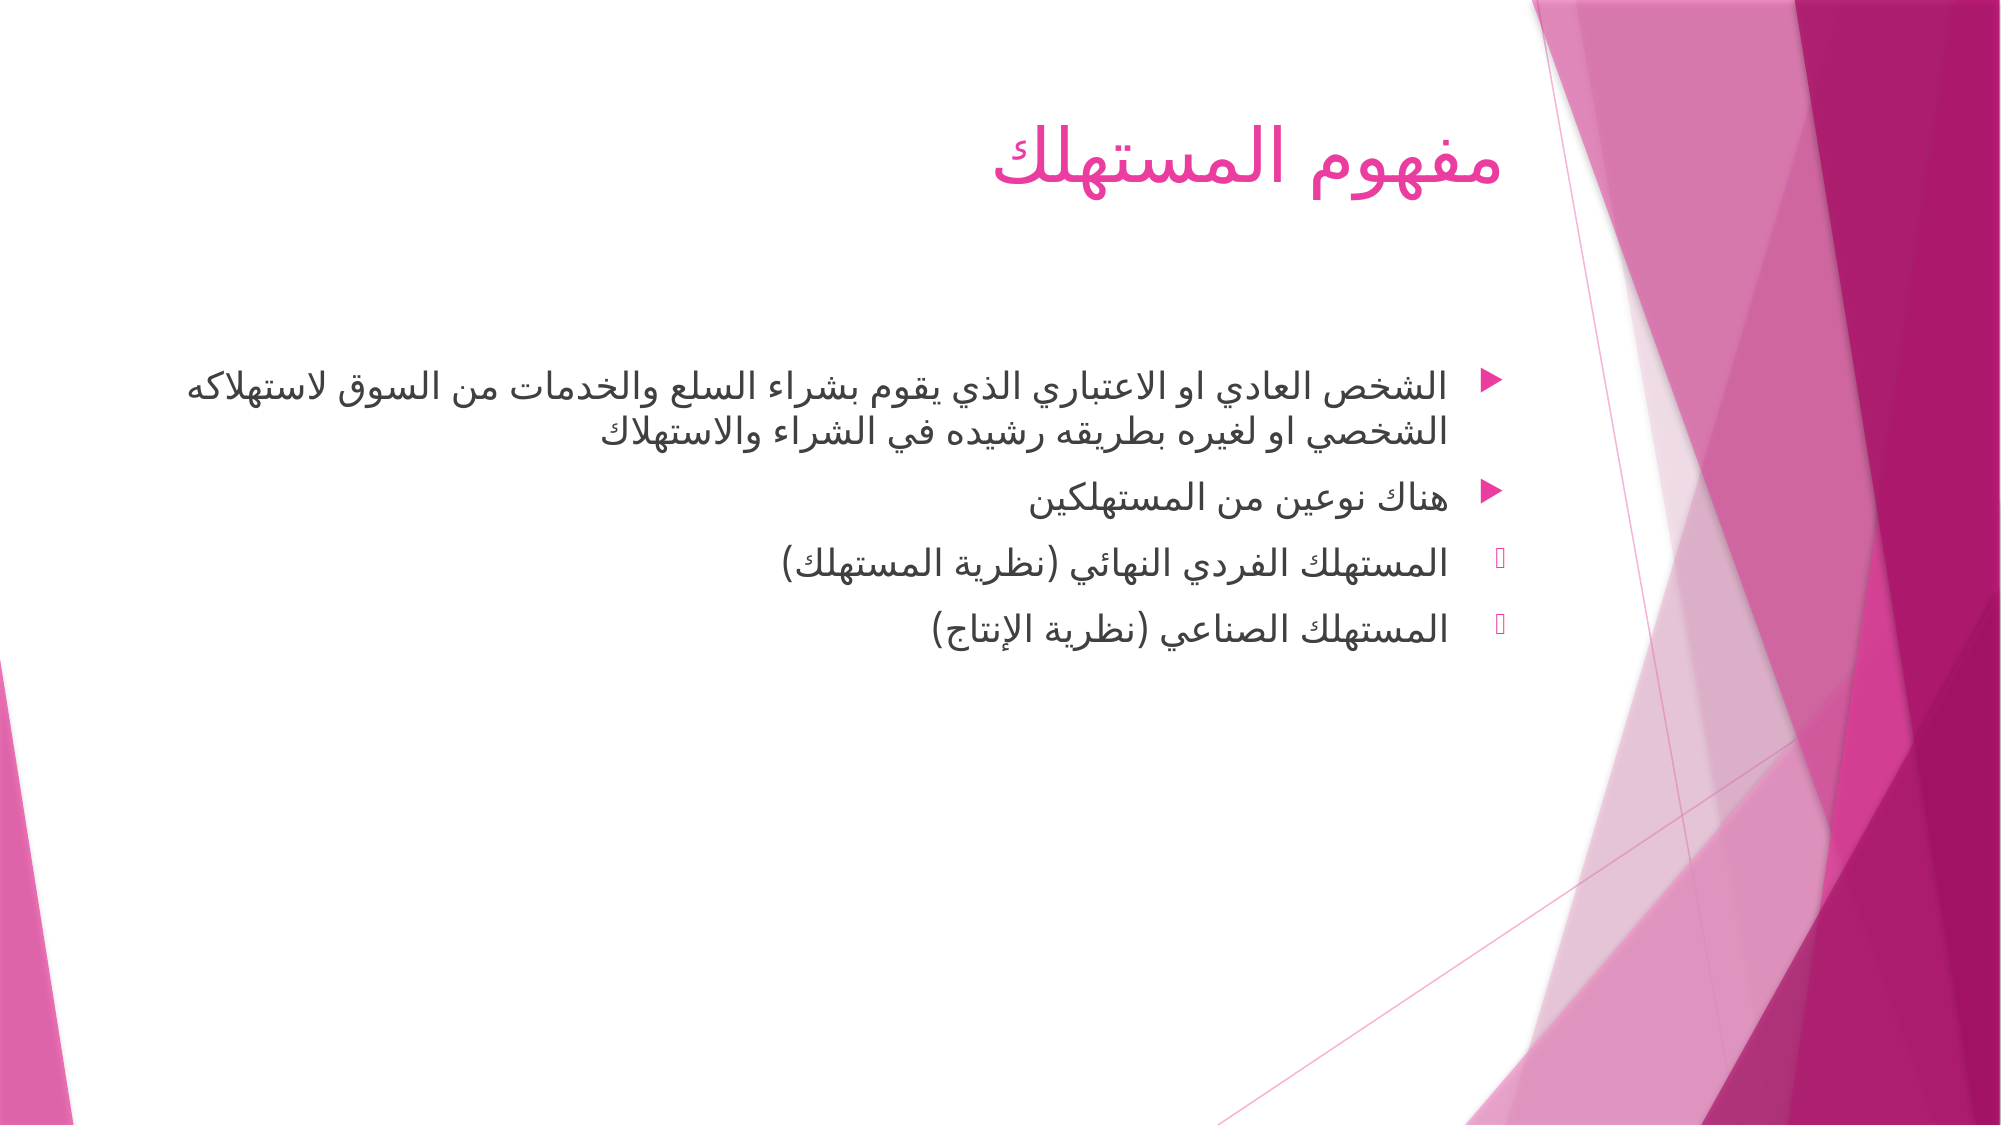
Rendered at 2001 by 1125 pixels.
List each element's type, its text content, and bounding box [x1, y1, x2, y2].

title مفهوم المستهلك [111, 99, 1522, 317]
list الشخص العادي او الاعتباري الذي يقوم بشراء السلع والخدمات من السوق لاستهلاكه الشخصي او لغيره بطريقه رشيده في الشراء والاستهلاك هناك نوعين من المستهلكين المستهلك الفردي النهائي (نظرية المستهلك) المستهلك الصناعي (نظرية الإنتاج) [111, 354, 1522, 992]
